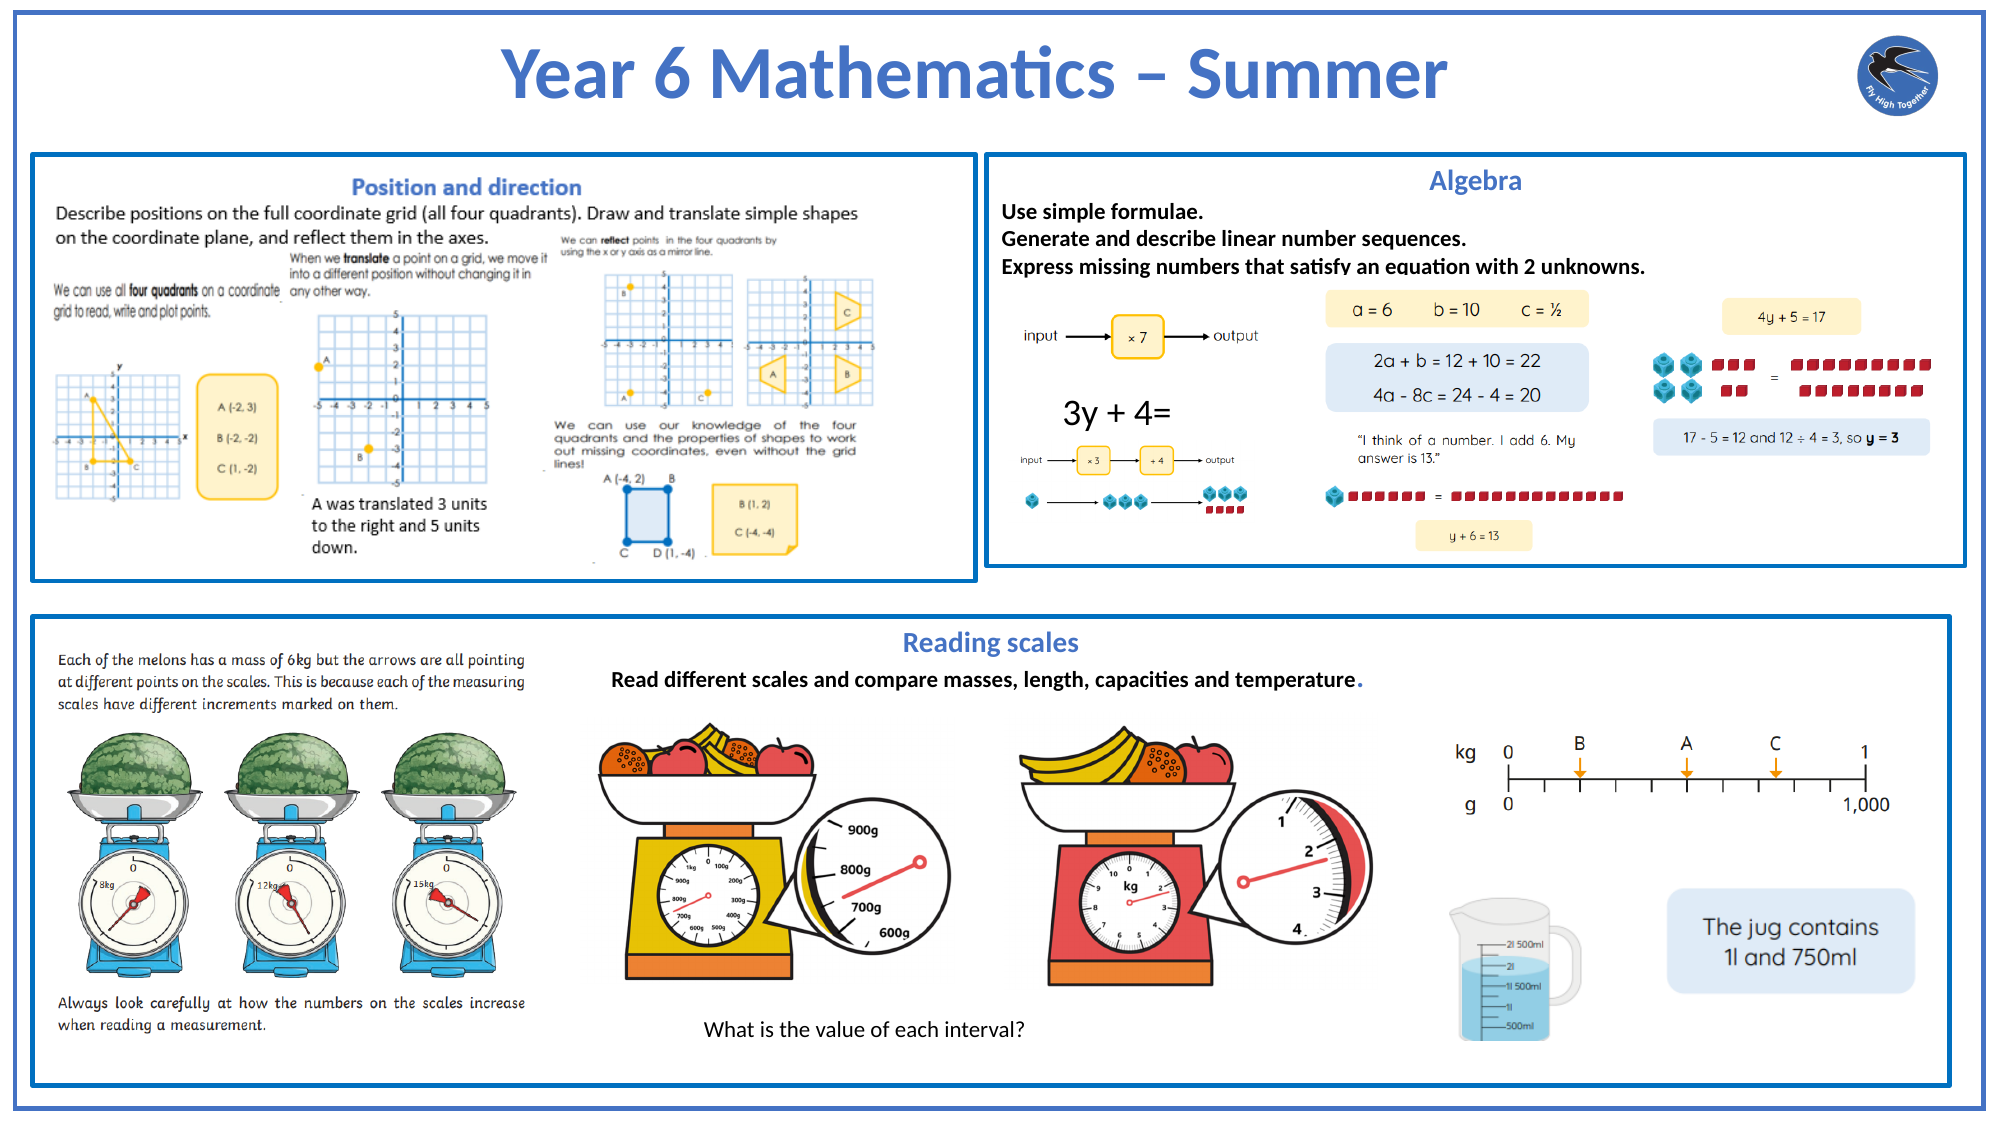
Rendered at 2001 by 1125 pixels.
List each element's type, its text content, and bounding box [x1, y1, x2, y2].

picture [51, 641, 531, 1041]
picture [1621, 294, 1946, 466]
text_box [14, 12, 1984, 1110]
picture [580, 717, 955, 985]
picture [1344, 423, 1579, 478]
picture [1318, 480, 1633, 555]
picture [1314, 275, 1597, 417]
picture [49, 171, 876, 570]
picture [1004, 712, 1378, 990]
text_box Algebra Use simple formulae. Generate and describe linear number sequences. Express missing numbers that satisfy an equation with 2 unknowns. [986, 154, 1966, 566]
picture [1007, 440, 1255, 523]
text_box Reading scales Read different scales and compare masses, length, capacities and temperature. What is the value of each interval? [32, 616, 1950, 1086]
picture [1007, 308, 1274, 360]
text_box . [32, 154, 976, 581]
text_box 33y + 4= [1015, 397, 1200, 423]
picture [1411, 885, 1940, 1041]
picture [1855, 33, 1942, 120]
picture [1432, 724, 1919, 832]
